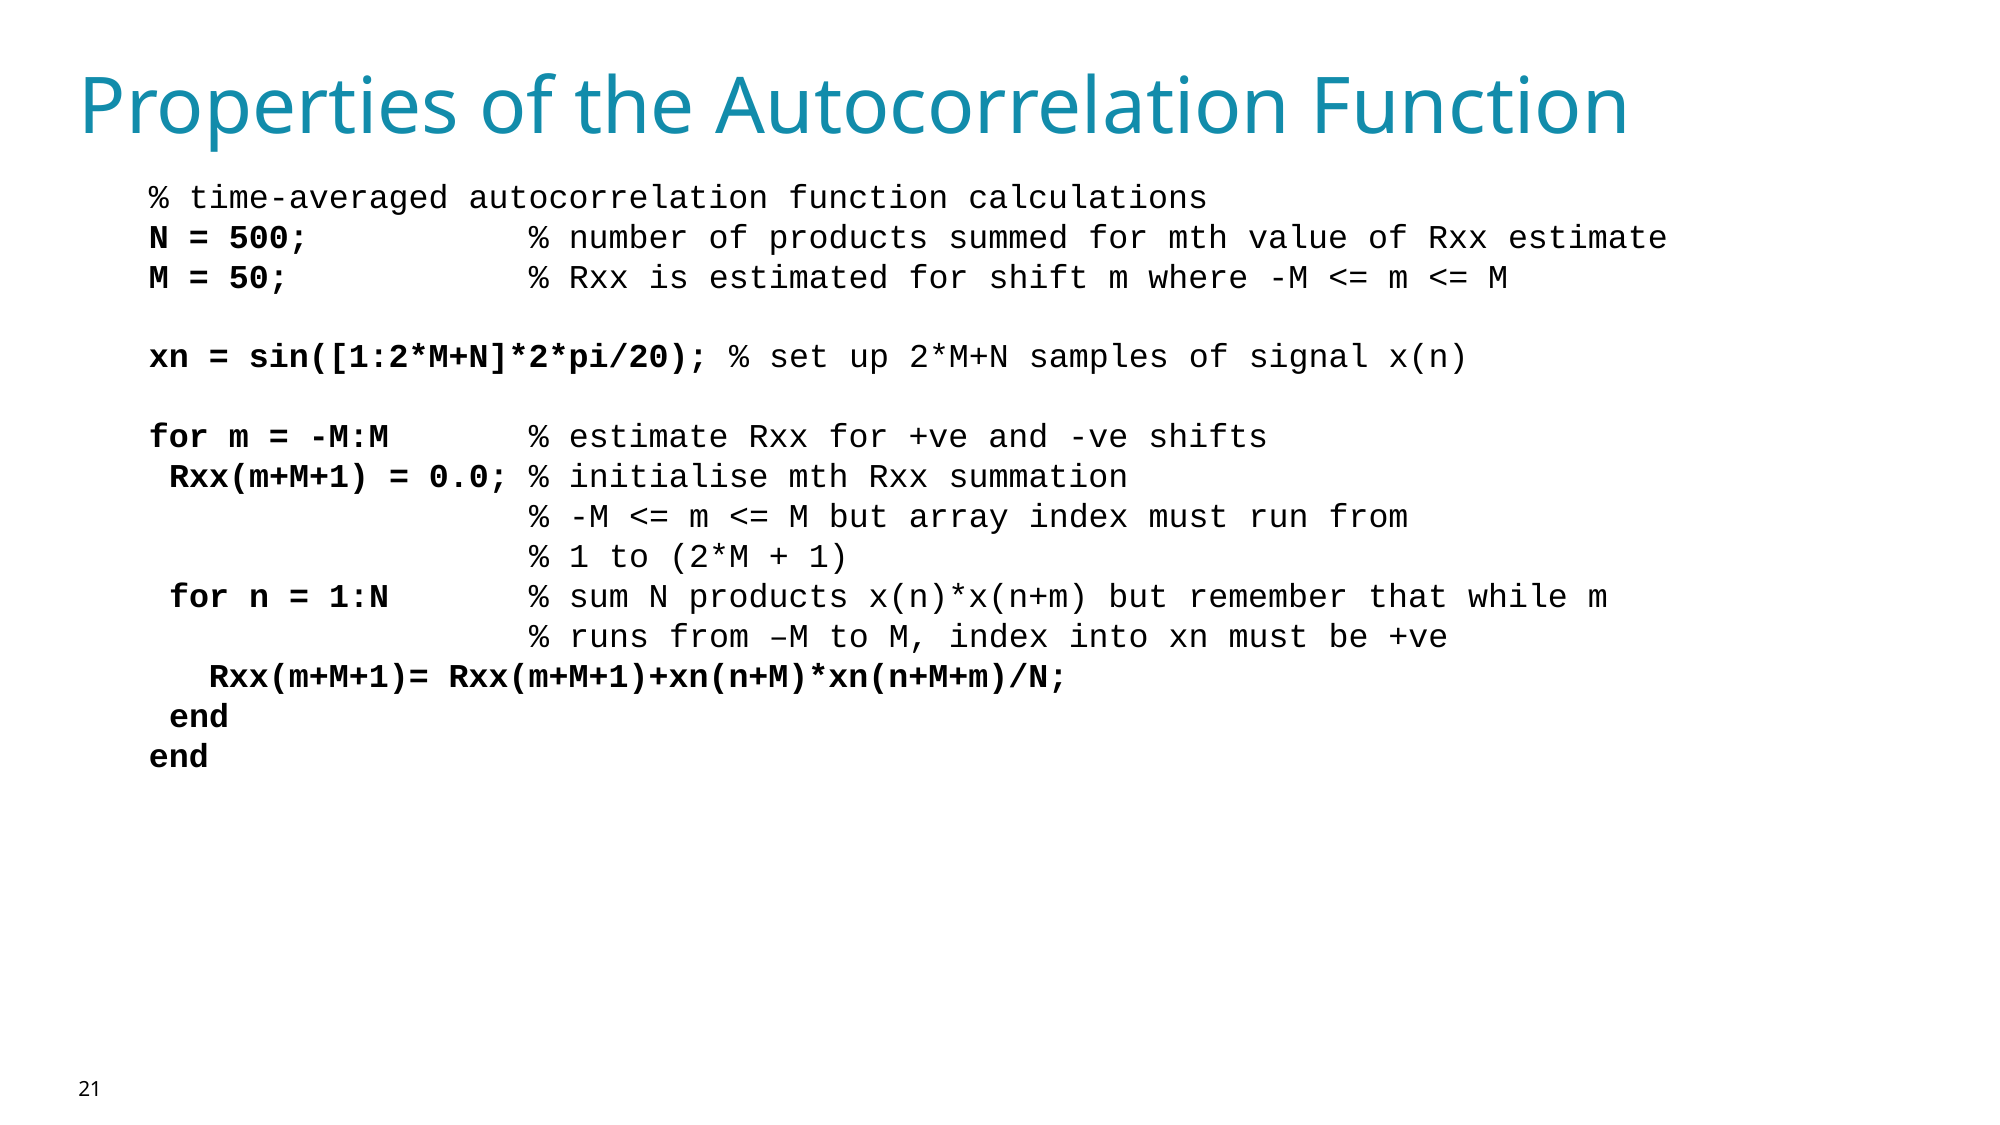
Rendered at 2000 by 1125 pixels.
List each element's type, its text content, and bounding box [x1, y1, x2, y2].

title Properties of the Autocorrelation Function [78, 55, 1910, 150]
text_box [204, 287, 213, 295]
